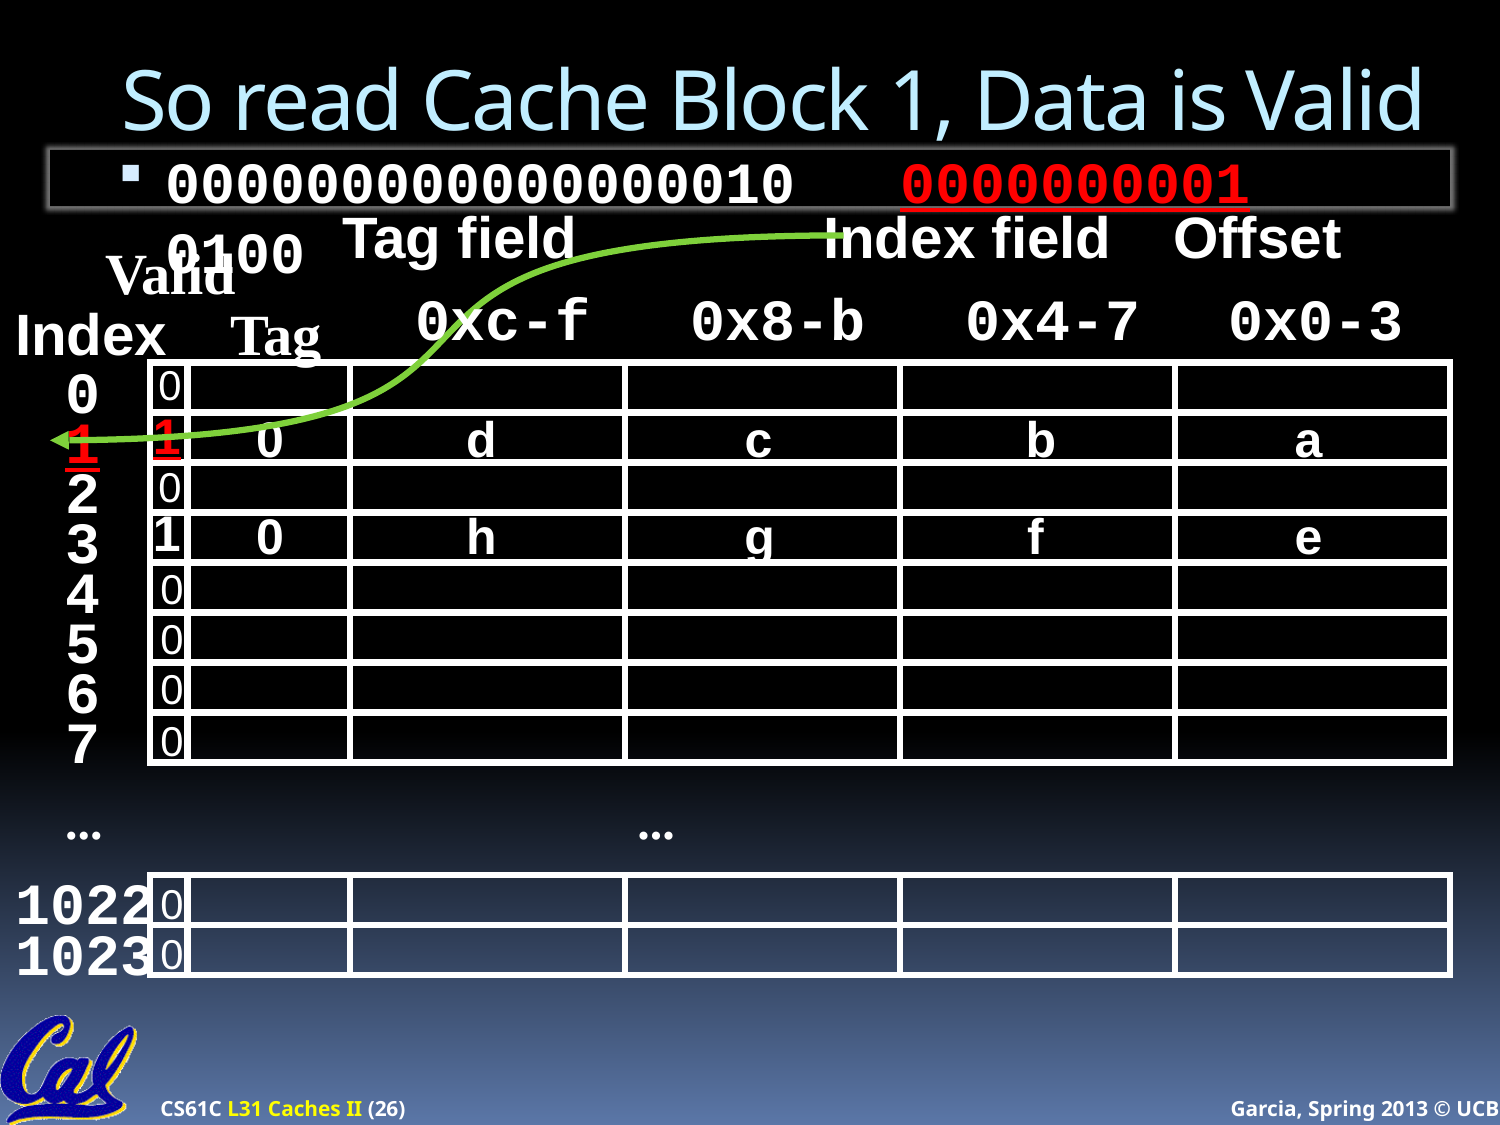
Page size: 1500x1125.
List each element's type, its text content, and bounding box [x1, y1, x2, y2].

picture [0, 1015, 140, 1125]
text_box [0, 228, 1451, 995]
title So read Cache Block 1, Data is Valid [106, 39, 1500, 118]
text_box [49, 234, 845, 441]
text_box Tag field [327, 192, 593, 220]
text_box Offset [1158, 192, 1357, 220]
list 000000000000000010 0000000001 0100 [102, 137, 1463, 199]
text_box Index field [808, 192, 1127, 220]
